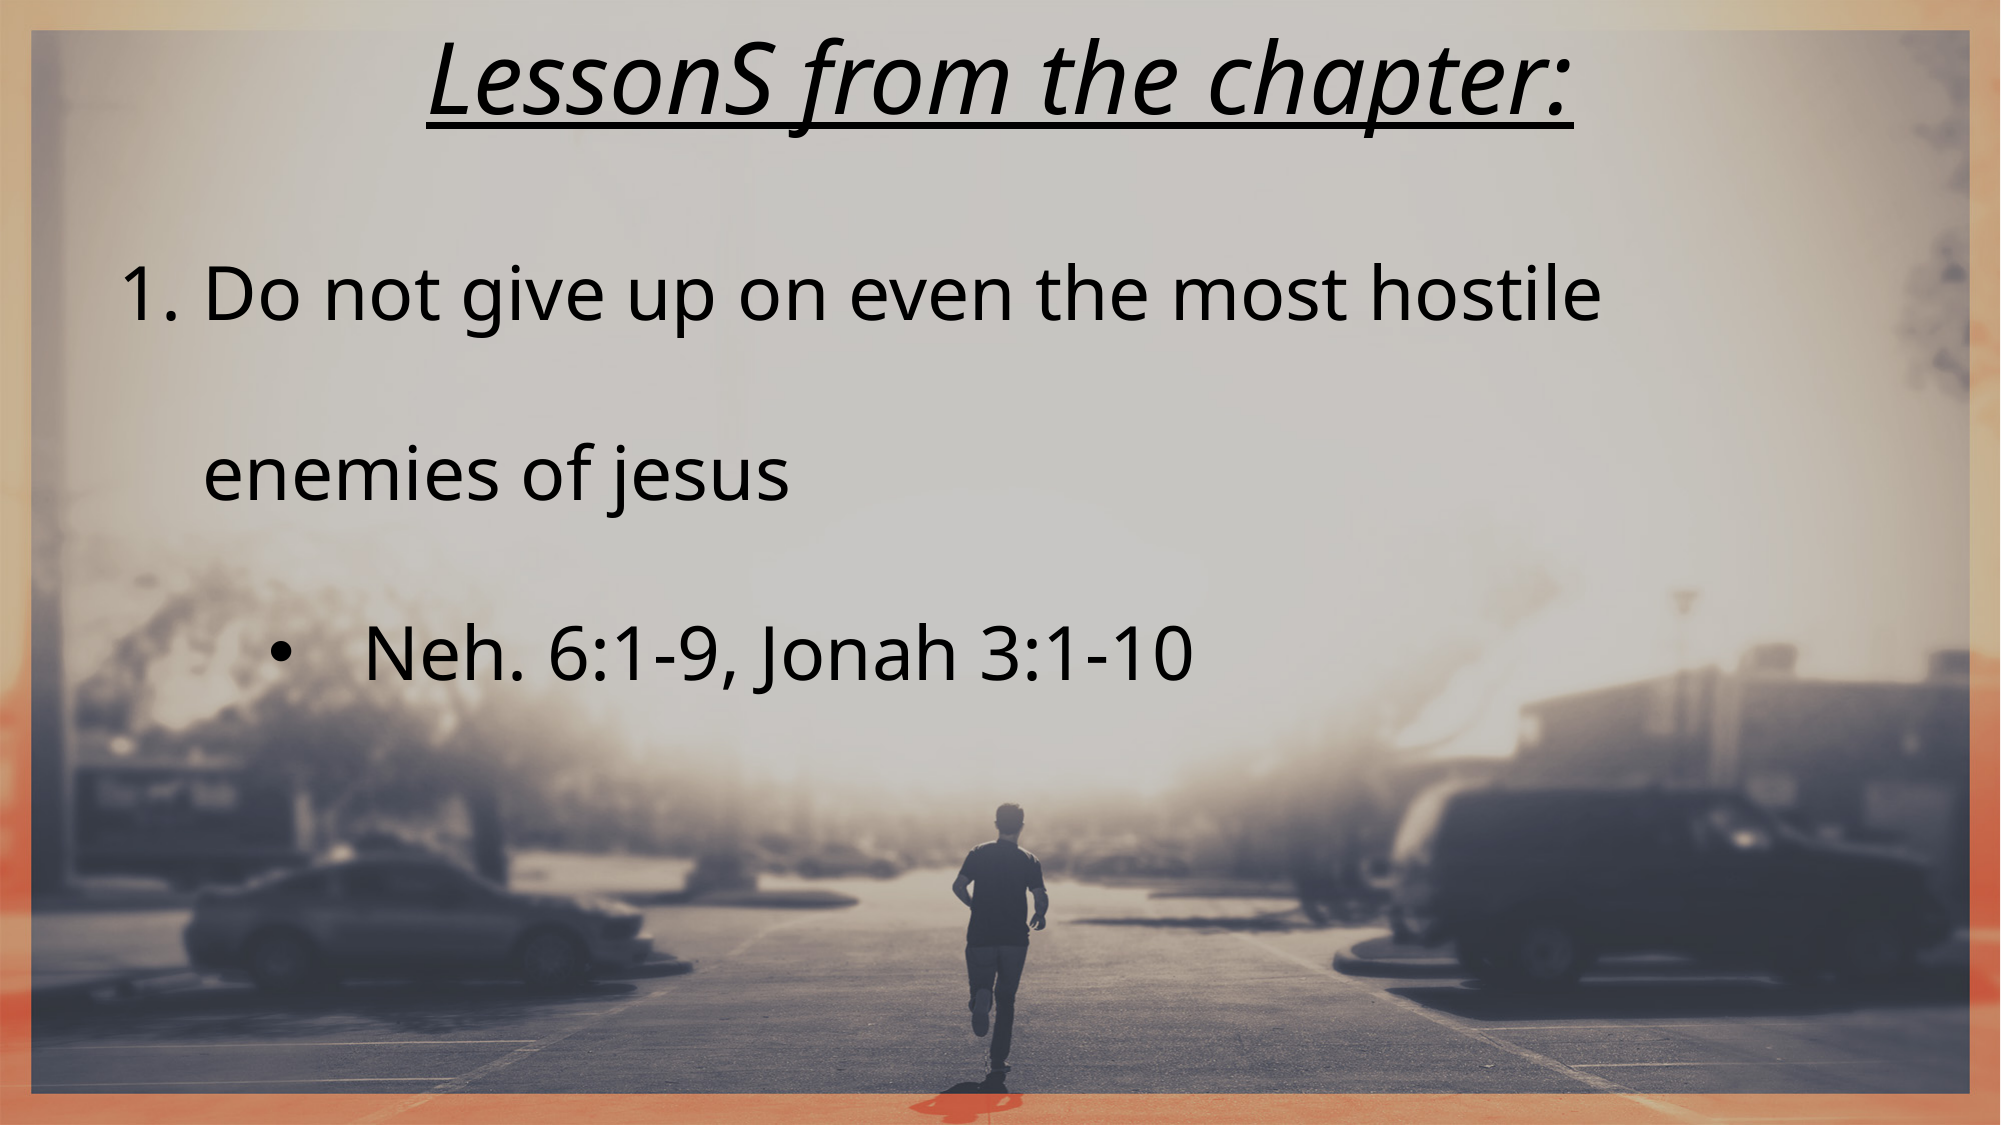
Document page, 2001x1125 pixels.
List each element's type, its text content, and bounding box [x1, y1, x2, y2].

picture [0, 0, 2001, 1125]
text_box LessonS from the chapter: [0, 0, 2000, 149]
text_box Do not give up on even the most hostile enemies of jesus Neh. 6:1-9, Jonah 3:1-10 [103, 149, 1896, 712]
